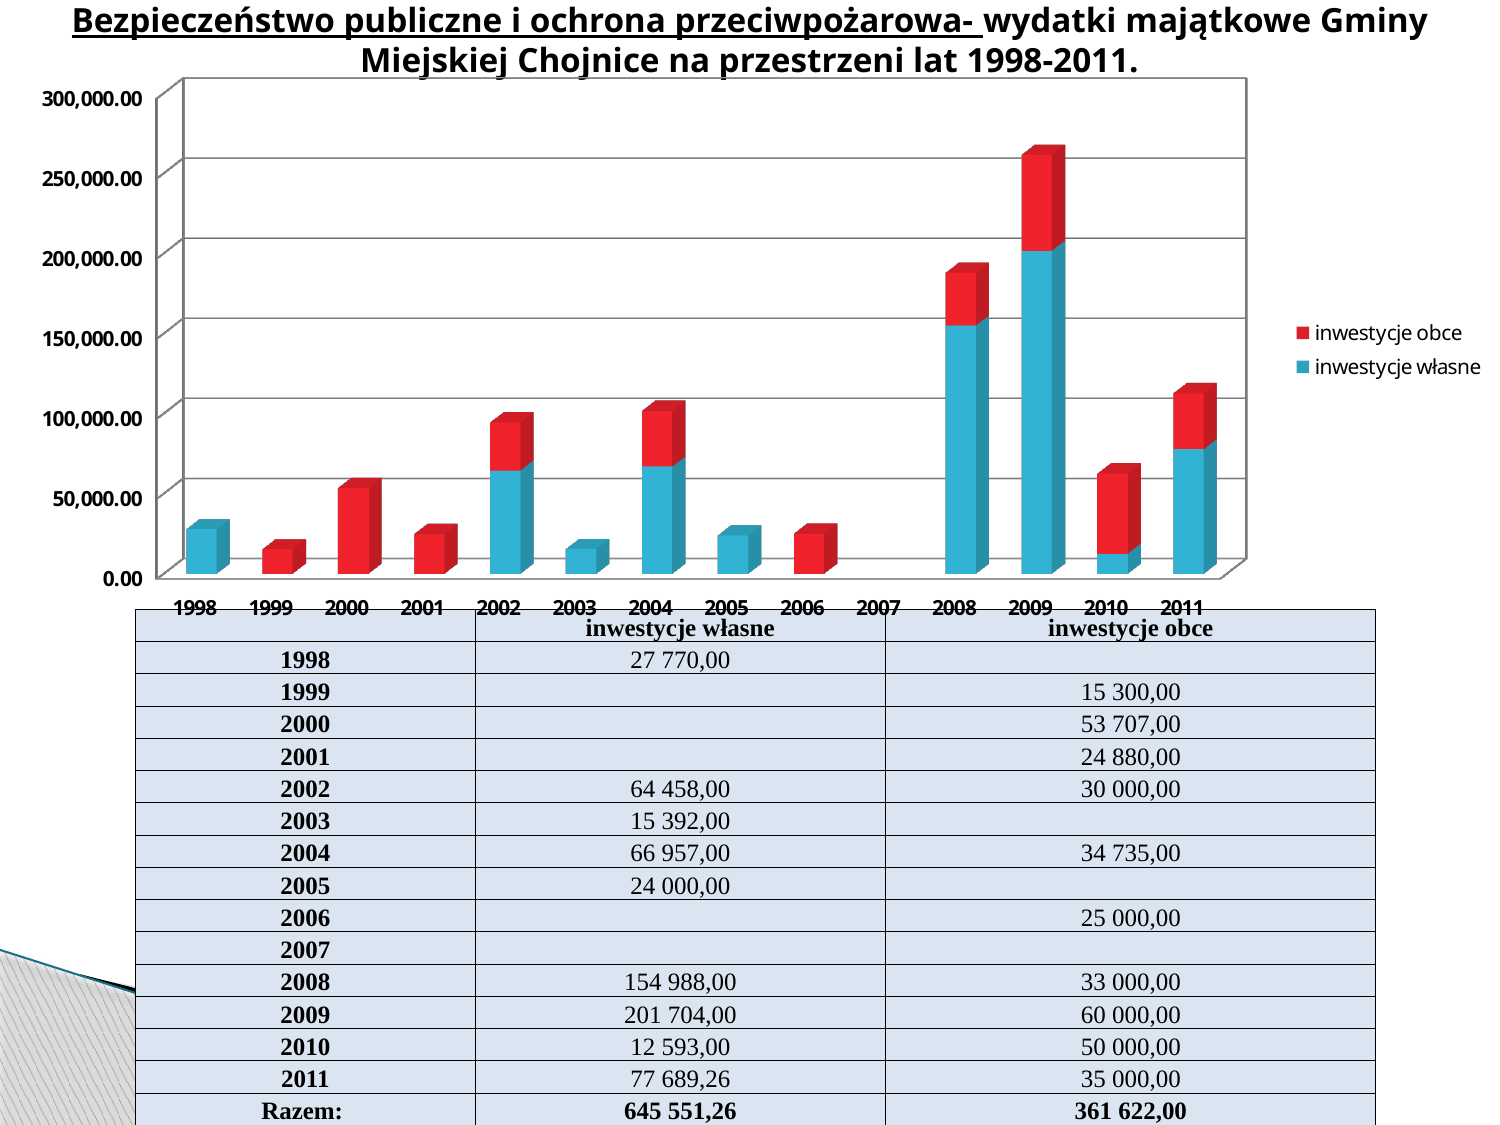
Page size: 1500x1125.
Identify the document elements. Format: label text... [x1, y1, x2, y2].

table_cell 35 000,00 [886, 1061, 1375, 1093]
table_cell 2000 [136, 707, 475, 738]
table_cell 2007 [136, 932, 475, 964]
table_cell 64 458,00 [476, 771, 885, 802]
table_cell 53 707,00 [886, 707, 1375, 738]
table_cell 15 300,00 [886, 674, 1375, 706]
table_cell 33 000,00 [886, 965, 1375, 996]
table_cell 24 880,00 [886, 739, 1375, 770]
table_cell 24 000,00 [476, 868, 885, 899]
table_cell [476, 674, 885, 706]
table_cell [886, 803, 1375, 835]
table_cell 2011 [136, 1061, 475, 1093]
chart [0, 66, 1500, 634]
table_cell 2008 [136, 965, 475, 996]
table_cell 12 593,00 [476, 1029, 885, 1060]
table_cell [886, 868, 1375, 899]
table_cell [886, 932, 1375, 964]
table_cell [476, 900, 885, 931]
table_cell [476, 932, 885, 964]
table_cell 30 000,00 [886, 771, 1375, 802]
table_cell 77 689,26 [476, 1061, 885, 1093]
table_cell 34 735,00 [886, 836, 1375, 867]
table_cell 60 000,00 [886, 997, 1375, 1028]
table_cell 15 392,00 [476, 803, 885, 835]
table_cell 2009 [136, 997, 475, 1028]
table_cell 201 704,00 [476, 997, 885, 1028]
table_cell 1998 [136, 646, 475, 673]
table_cell 2001 [136, 739, 475, 770]
table_cell [886, 646, 1375, 673]
table_cell 66 957,00 [476, 836, 885, 867]
table_cell 50 000,00 [886, 1029, 1375, 1060]
table_cell 2005 [136, 868, 475, 899]
table_cell 1999 [136, 674, 475, 706]
table_cell 2006 [136, 900, 475, 931]
table_cell 2002 [136, 771, 475, 802]
table_cell 27 770,00 [476, 646, 885, 673]
table_cell 2004 [136, 836, 475, 867]
table_cell Razem: [136, 1094, 475, 1125]
title Bezpieczeństwo publiczne i ochrona przeciwpożarowa- wydatki majątkowe Gminy Miejskiej Chojnice na przestrzeni lat 1998-2011. [0, 0, 1500, 66]
table_cell [476, 707, 885, 738]
table_cell 2010 [136, 1029, 475, 1060]
table_cell 361 622,00 [886, 1094, 1375, 1125]
table_cell 645 551,26 [476, 1094, 885, 1125]
table_cell 25 000,00 [886, 900, 1375, 931]
table_cell [0, 953, 135, 997]
table_cell 2003 [136, 803, 475, 835]
table_cell 154 988,00 [476, 965, 885, 996]
table_cell [476, 739, 885, 770]
